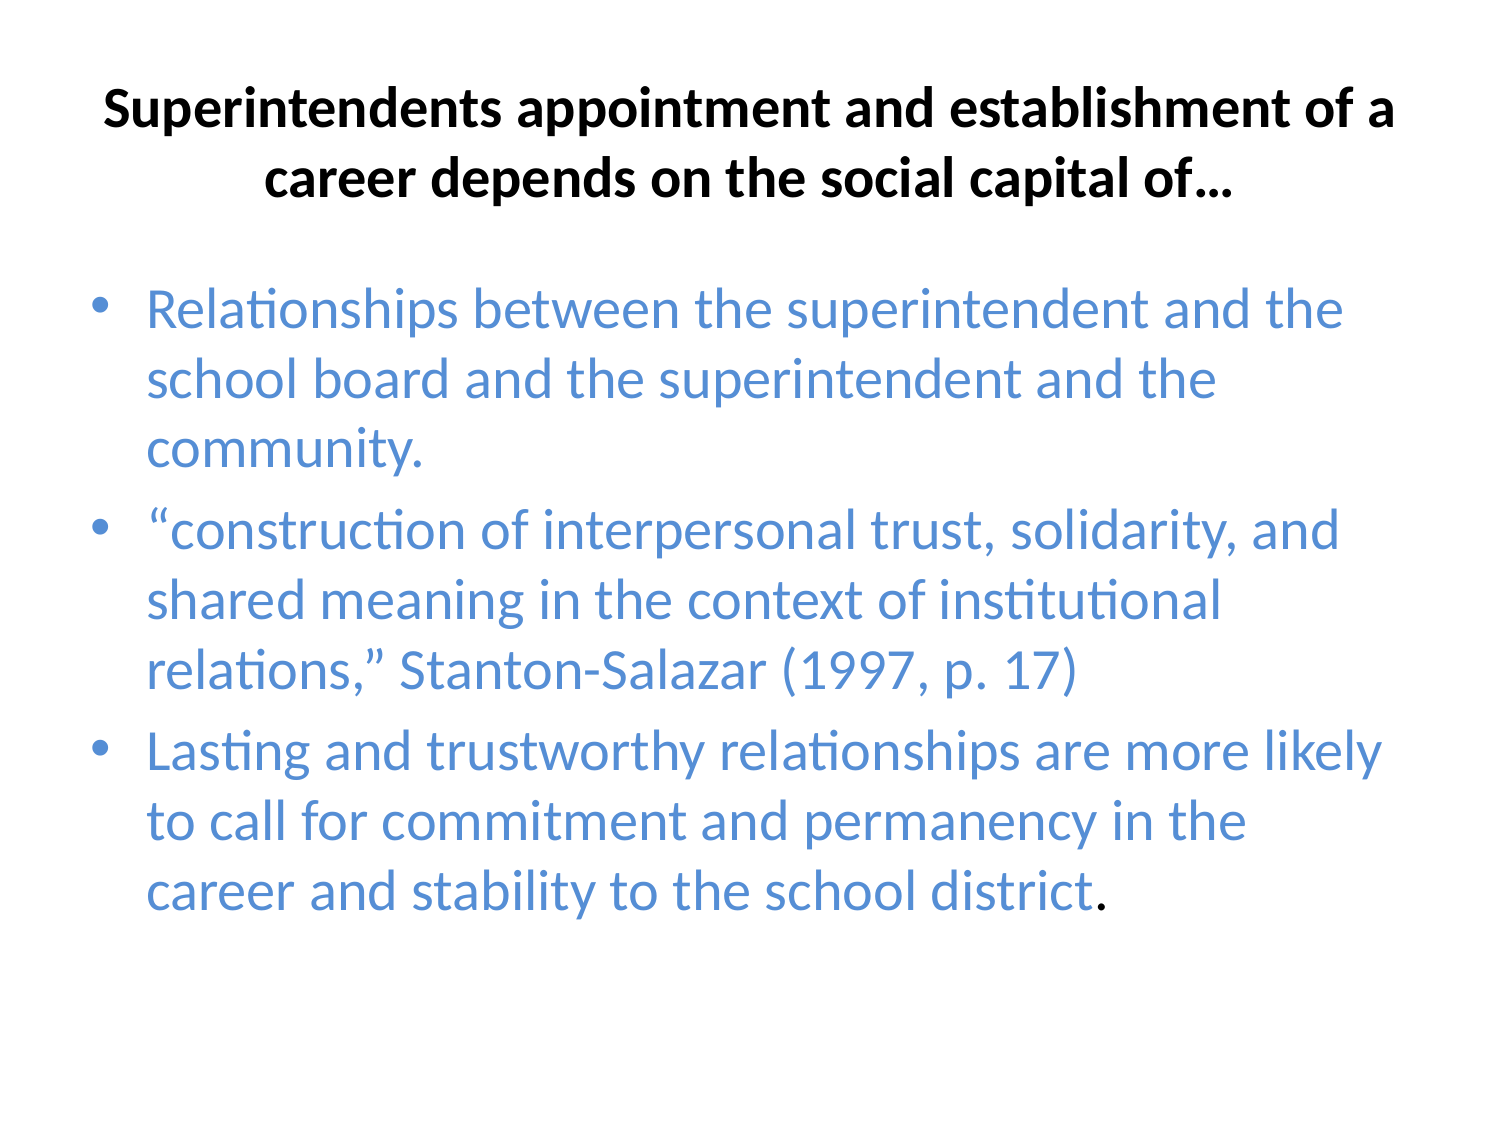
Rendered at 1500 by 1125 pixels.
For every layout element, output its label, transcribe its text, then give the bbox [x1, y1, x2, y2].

title Superintendents appointment and establishment of a career depends on the social capital of… [75, 45, 1425, 233]
list Relationships between the superintendent and the school board and the superintendent and the community. “construction of interpersonal trust, solidarity, and shared meaning in the context of institutional relations,” Stanton-Salazar (1997, p. 17) Lasting and trustworthy relationships are more likely to call for commitment and permanency in the career and stability to the school district. [75, 262, 1425, 1005]
